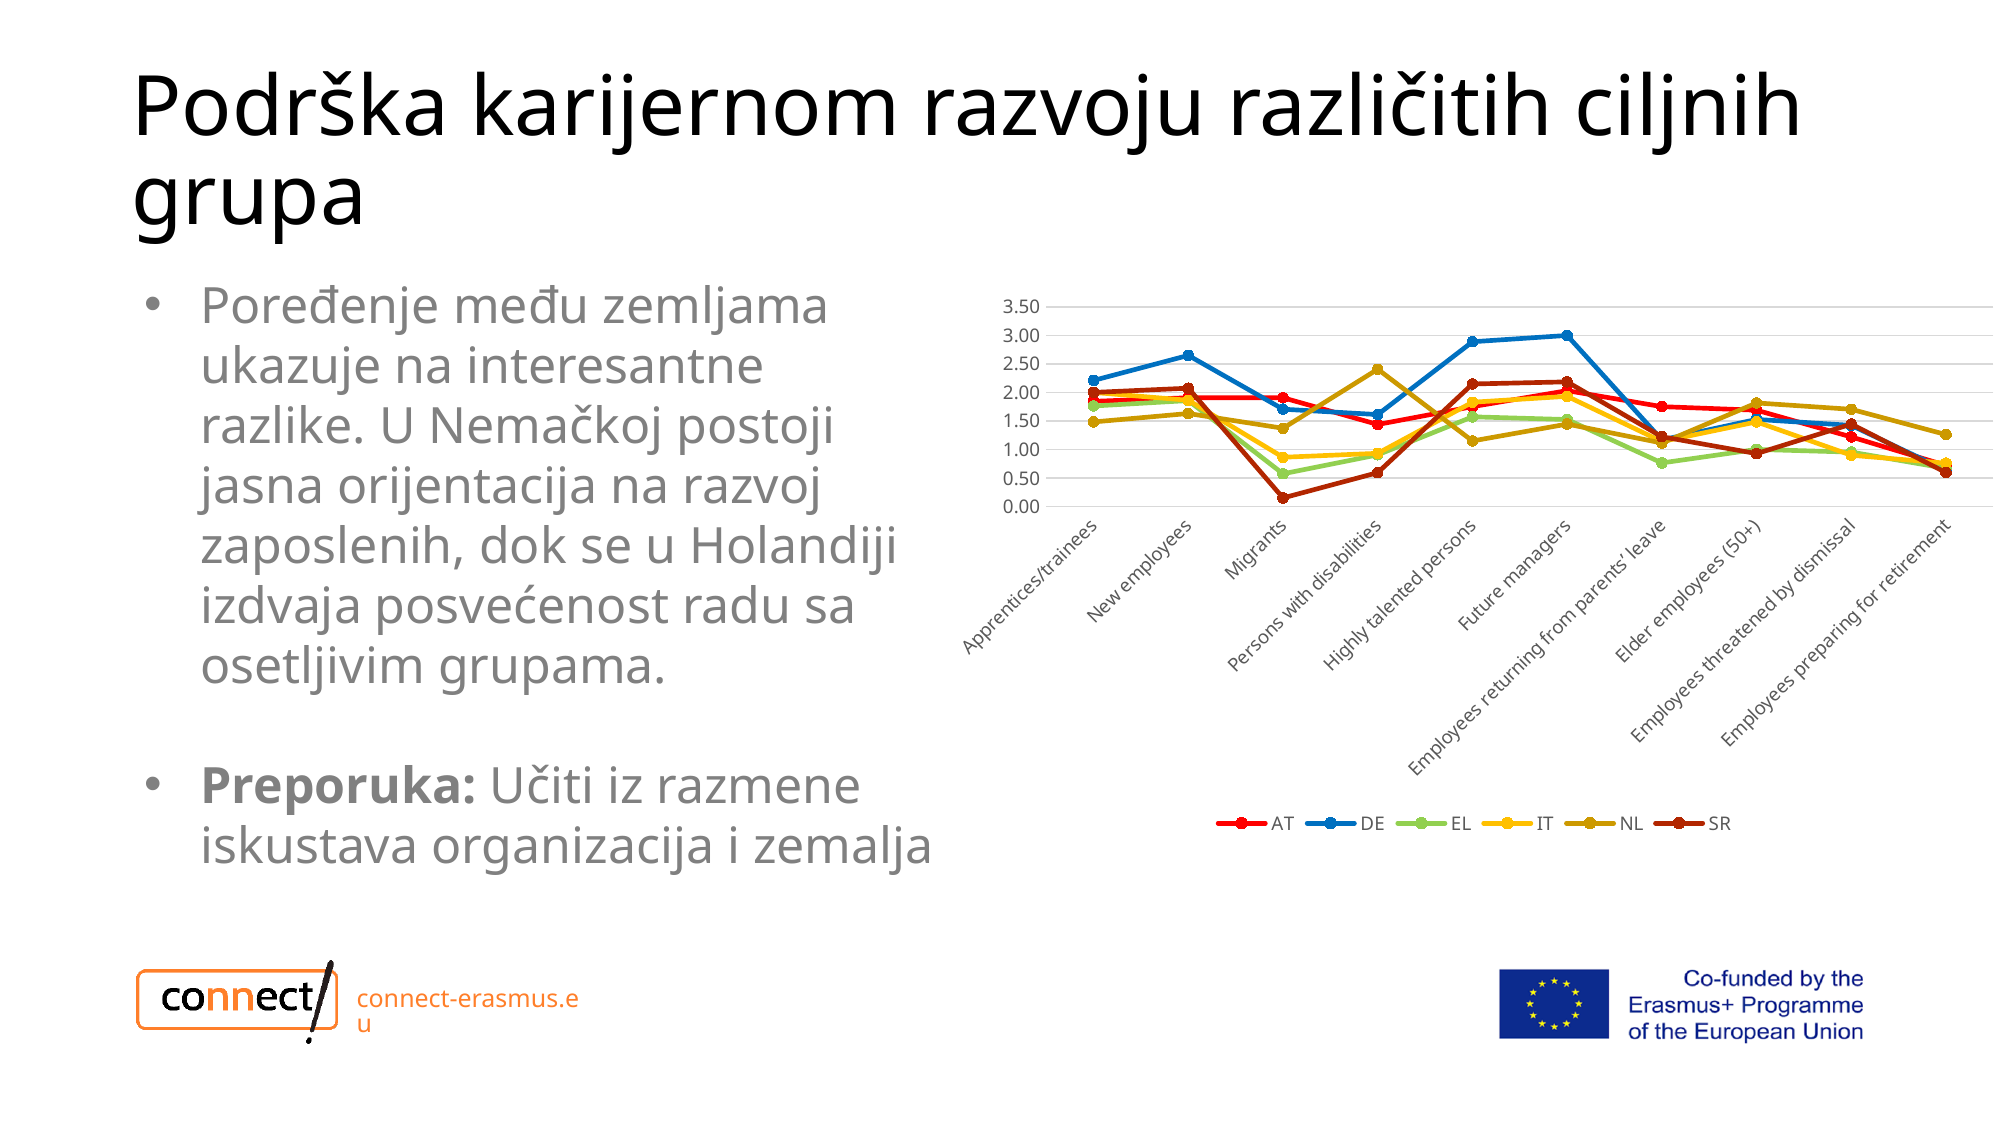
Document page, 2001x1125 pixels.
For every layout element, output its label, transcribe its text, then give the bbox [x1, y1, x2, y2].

picture [1498, 968, 1863, 1044]
title Podrška karijernom razvoju različitih ciljnih grupa [116, 10, 1871, 251]
picture [136, 960, 338, 1044]
chart [931, 282, 2000, 843]
footer connect-erasmus.eu [341, 976, 607, 1022]
list Poređenje među zemljama ukazuje na interesantne razlike. U Nemačkoj postoji jasna orijentacija na razvoj zaposlenih, dok se u Holandiji izdvaja posvećenost radu sa osetljivim grupama. Preporuka: Učiti iz razmene iskustava organizacija i zemalja [129, 266, 952, 935]
